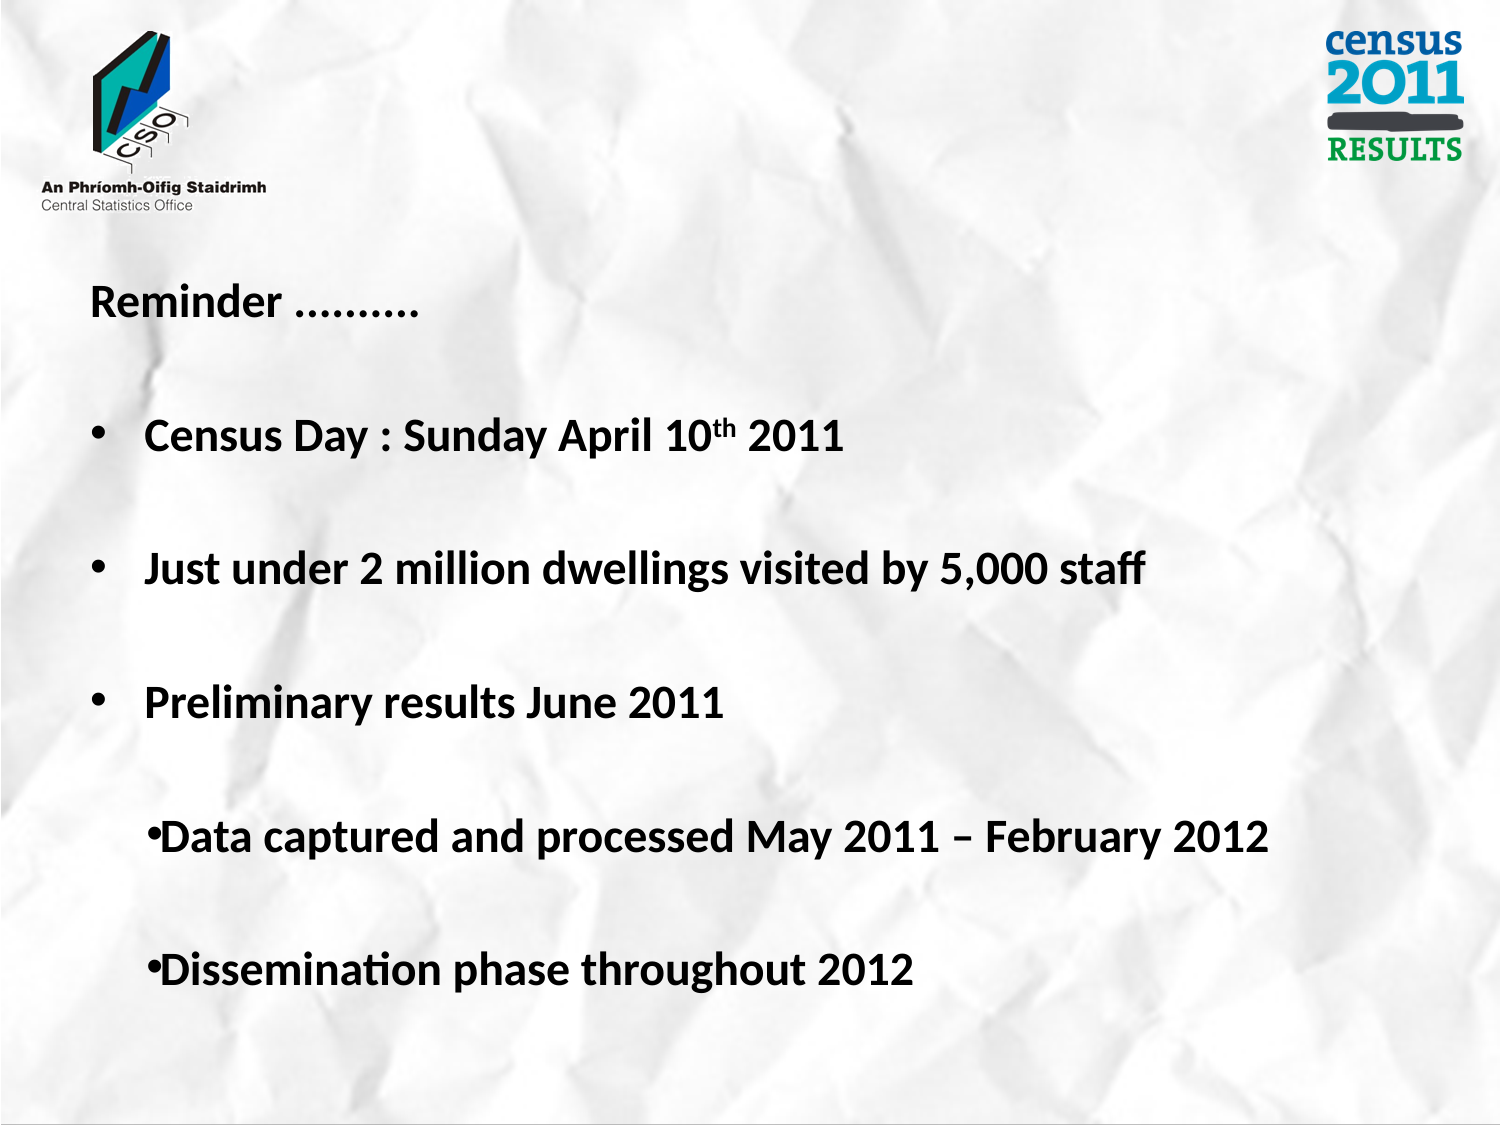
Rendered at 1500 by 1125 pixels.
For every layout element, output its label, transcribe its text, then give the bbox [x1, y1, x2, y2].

picture [0, 0, 1500, 1125]
list Reminder .......... Census Day : Sunday April 10th 2011 Just under 2 million dwellings visited by 5,000 staff Preliminary results June 2011 Data captured and processed May 2011 – February 2012 Dissemination phase throughout 2012 [74, 262, 1426, 1006]
